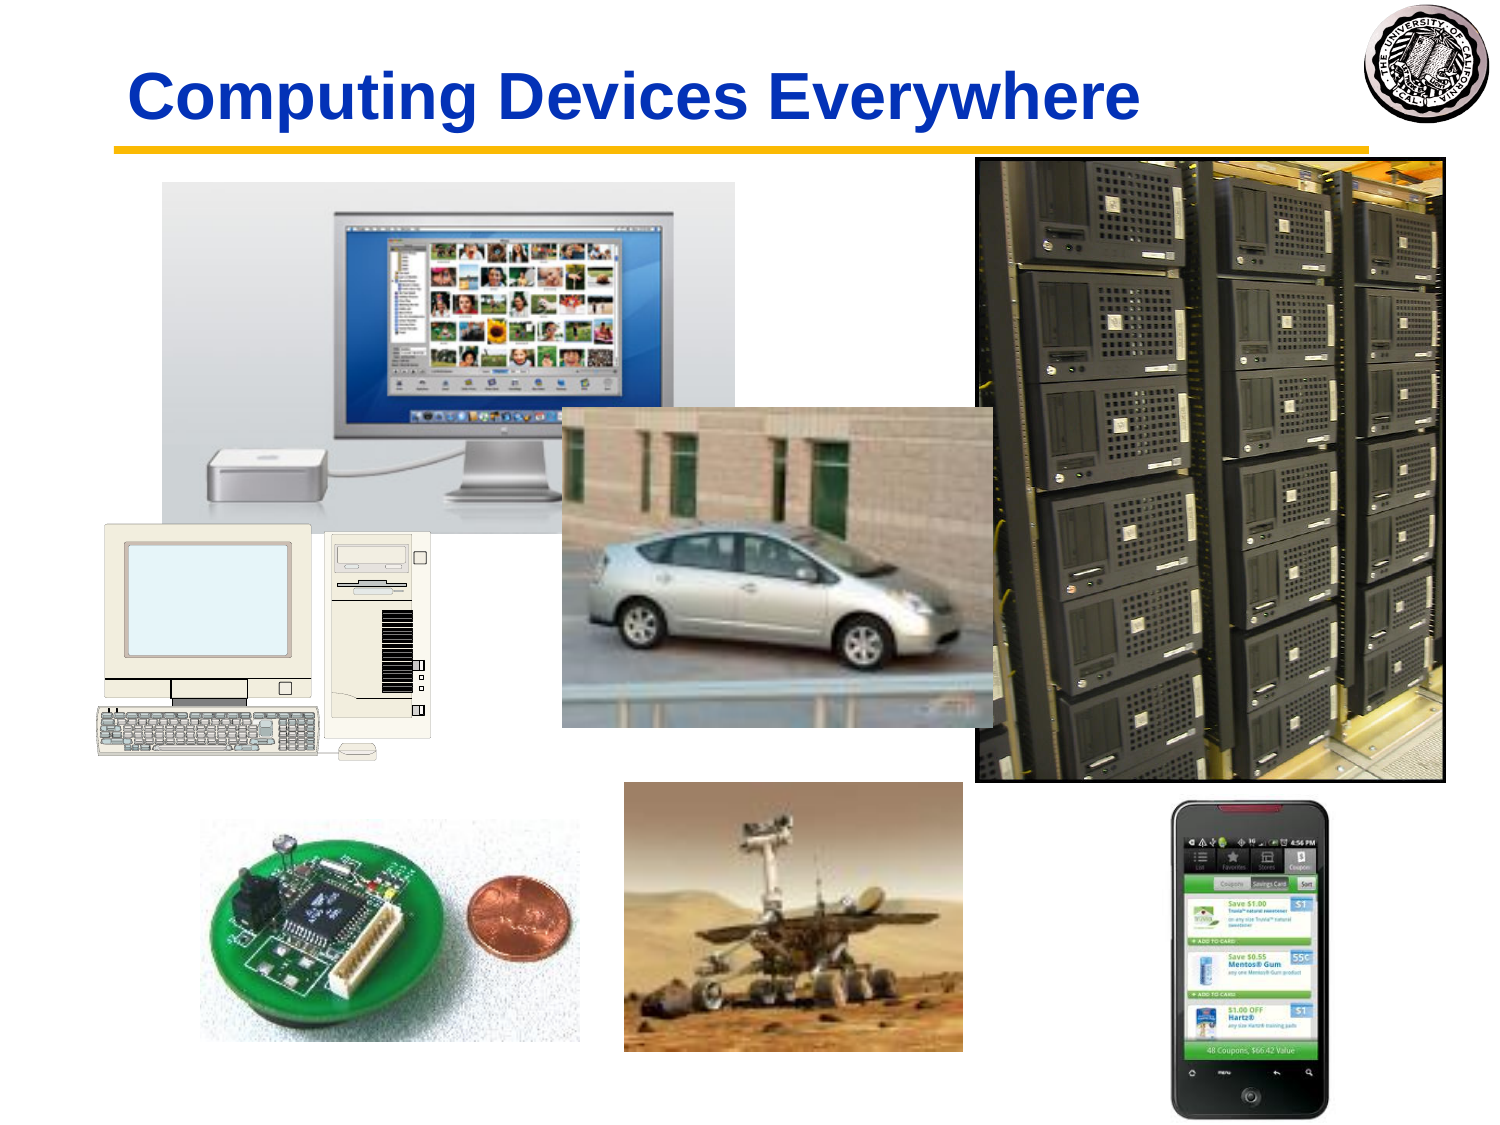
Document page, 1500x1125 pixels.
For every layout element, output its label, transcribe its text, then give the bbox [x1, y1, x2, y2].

picture [199, 819, 580, 1042]
picture [624, 781, 963, 1052]
picture [1350, 0, 1500, 127]
title Computing Devices Everywhere [112, 37, 1375, 159]
picture [162, 156, 1446, 783]
picture [1162, 794, 1340, 1125]
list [92, 522, 433, 762]
